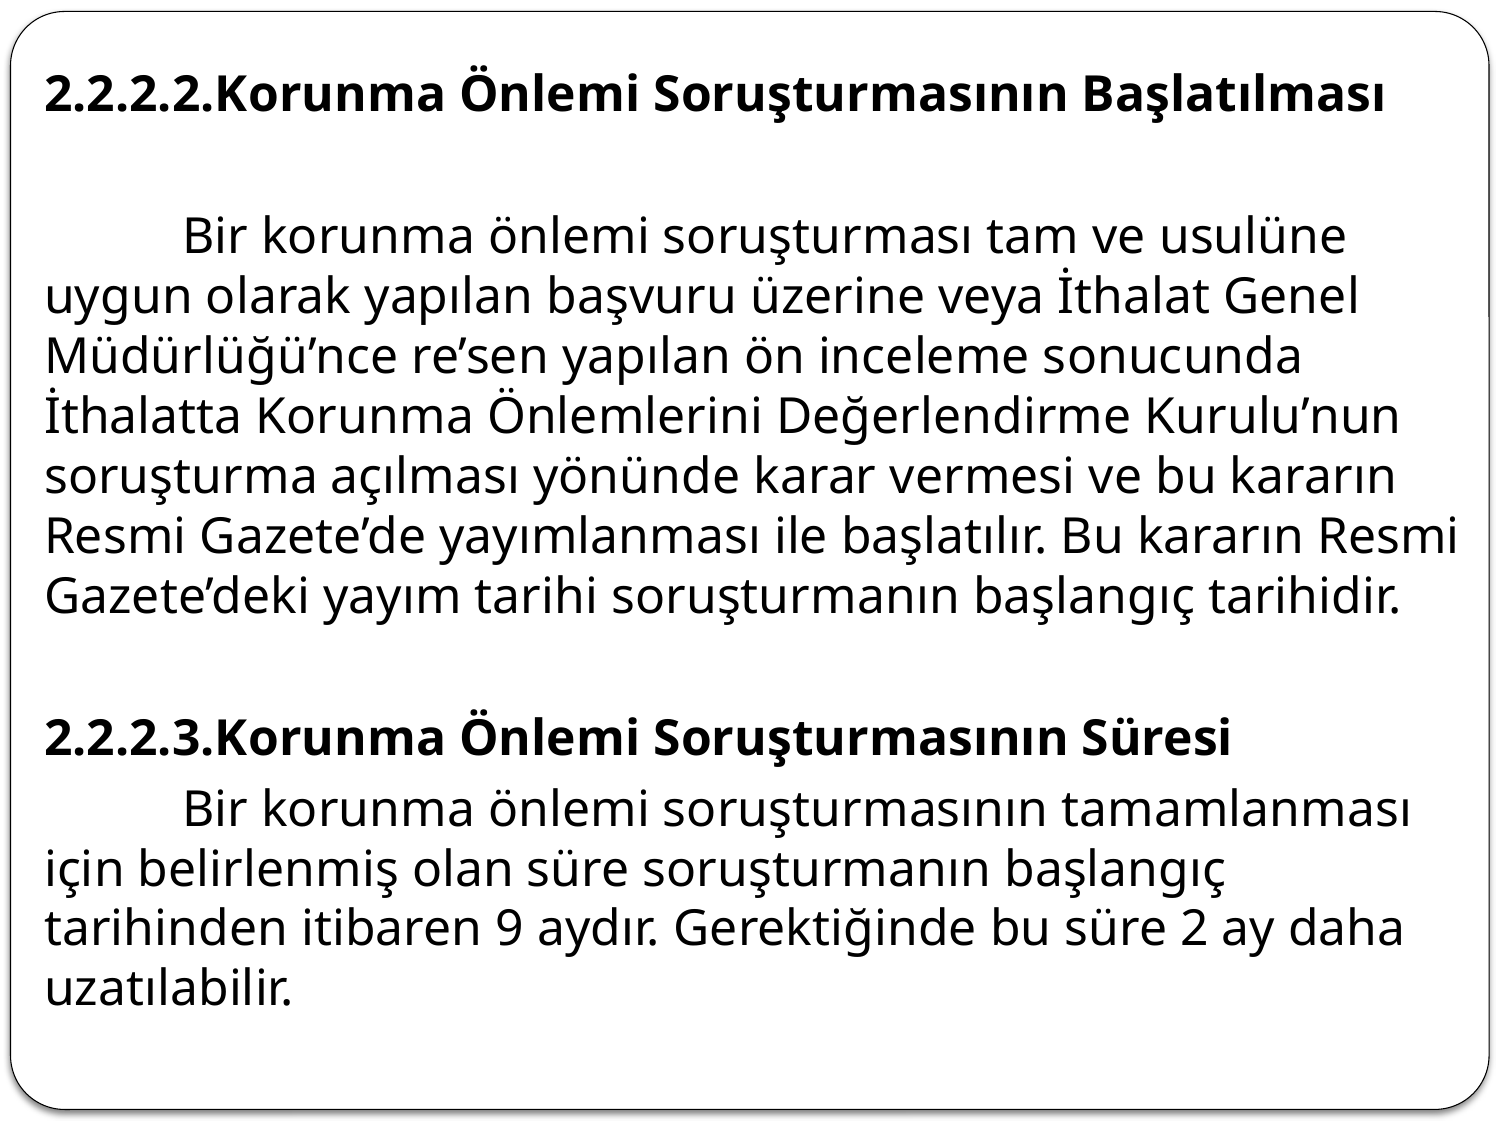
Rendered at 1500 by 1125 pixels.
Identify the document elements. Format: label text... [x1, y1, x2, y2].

list 2.2.2.2.Korunma Önlemi Soruşturmasının Başlatılması Bir korunma önlemi soruşturması tam ve usulüne uygun olarak yapılan başvuru üzerine veya İthalat Genel Müdürlüğü’nce re’sen yapılan ön inceleme sonucunda İthalatta Korunma Önlemlerini Değerlendirme Kurulu’nun soruşturma açılması yönünde karar vermesi ve bu kararın Resmi Gazete’de yayımlanması ile başlatılır. Bu kararın Resmi Gazete’deki yayım tarihi soruşturmanın başlangıç tarihidir. 2.2.2.3.Korunma Önlemi Soruşturmasının Süresi Bir korunma önlemi soruşturmasının tamamlanması için belirlenmiş olan süre soruşturmanın başlangıç tarihinden itibaren 9 aydır. Gerektiğinde bu süre 2 ay daha uzatılabilir. [29, 54, 1483, 1059]
